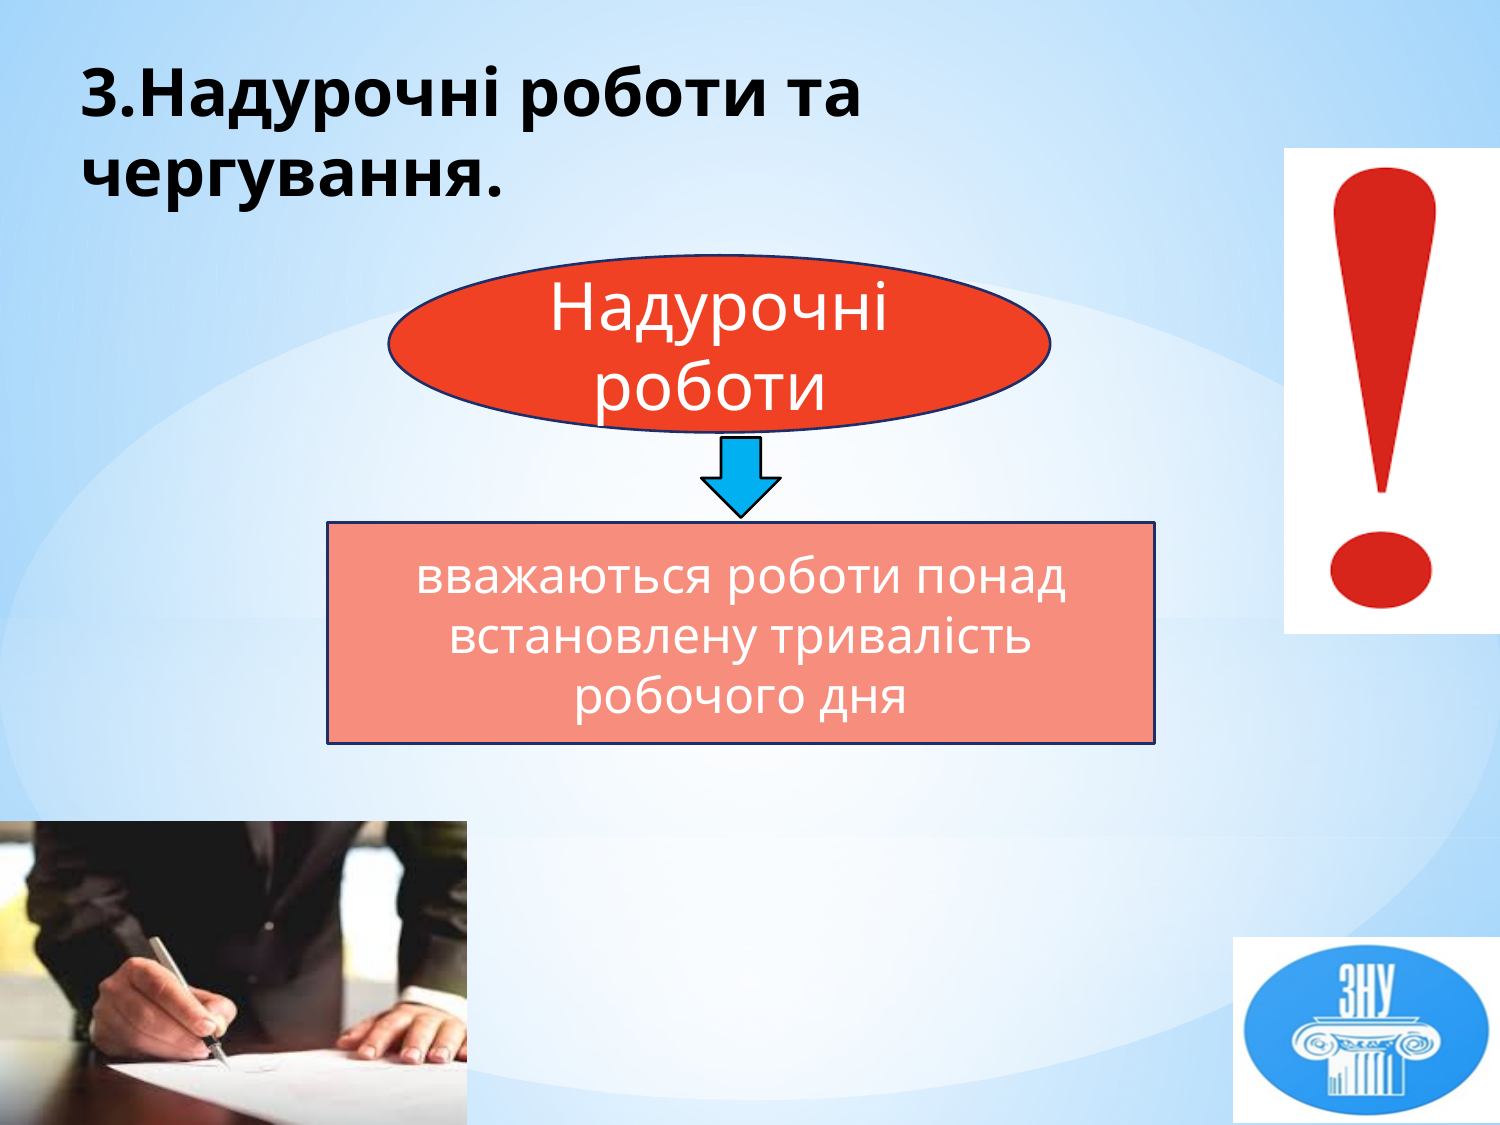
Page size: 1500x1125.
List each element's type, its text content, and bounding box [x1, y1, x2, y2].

picture [1284, 148, 1500, 634]
text_box [699, 436, 782, 519]
text_box вважаються роботи понад встановлену тривалість робочого дня [326, 521, 1156, 745]
title 3.Надурочні роботи та чергування. [64, 42, 1306, 231]
picture [0, 821, 467, 1125]
picture [1233, 937, 1500, 1123]
text_box Надурочні роботи [387, 253, 1052, 434]
